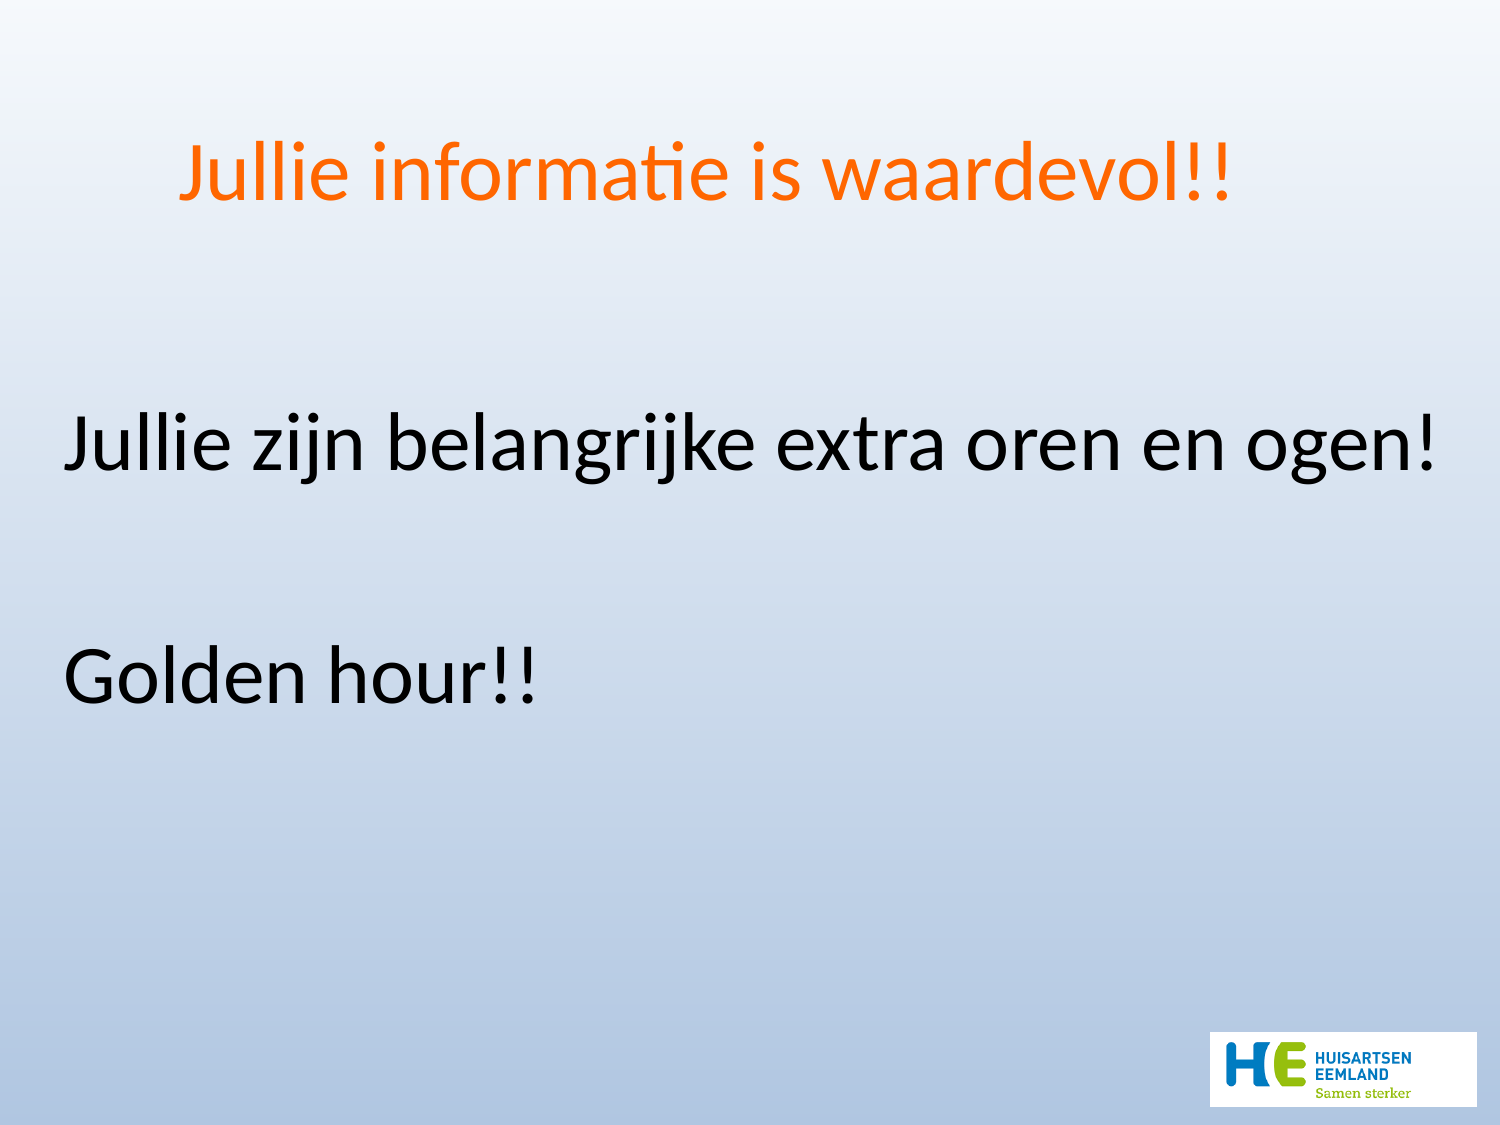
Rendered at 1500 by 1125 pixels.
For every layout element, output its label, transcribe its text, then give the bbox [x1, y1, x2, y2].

picture [1210, 1031, 1477, 1107]
list Jullie zijn belangrijke extra oren en ogen! Golden hour!! [48, 282, 1465, 1049]
title Jullie informatie is waardevol!! [26, 106, 1390, 225]
